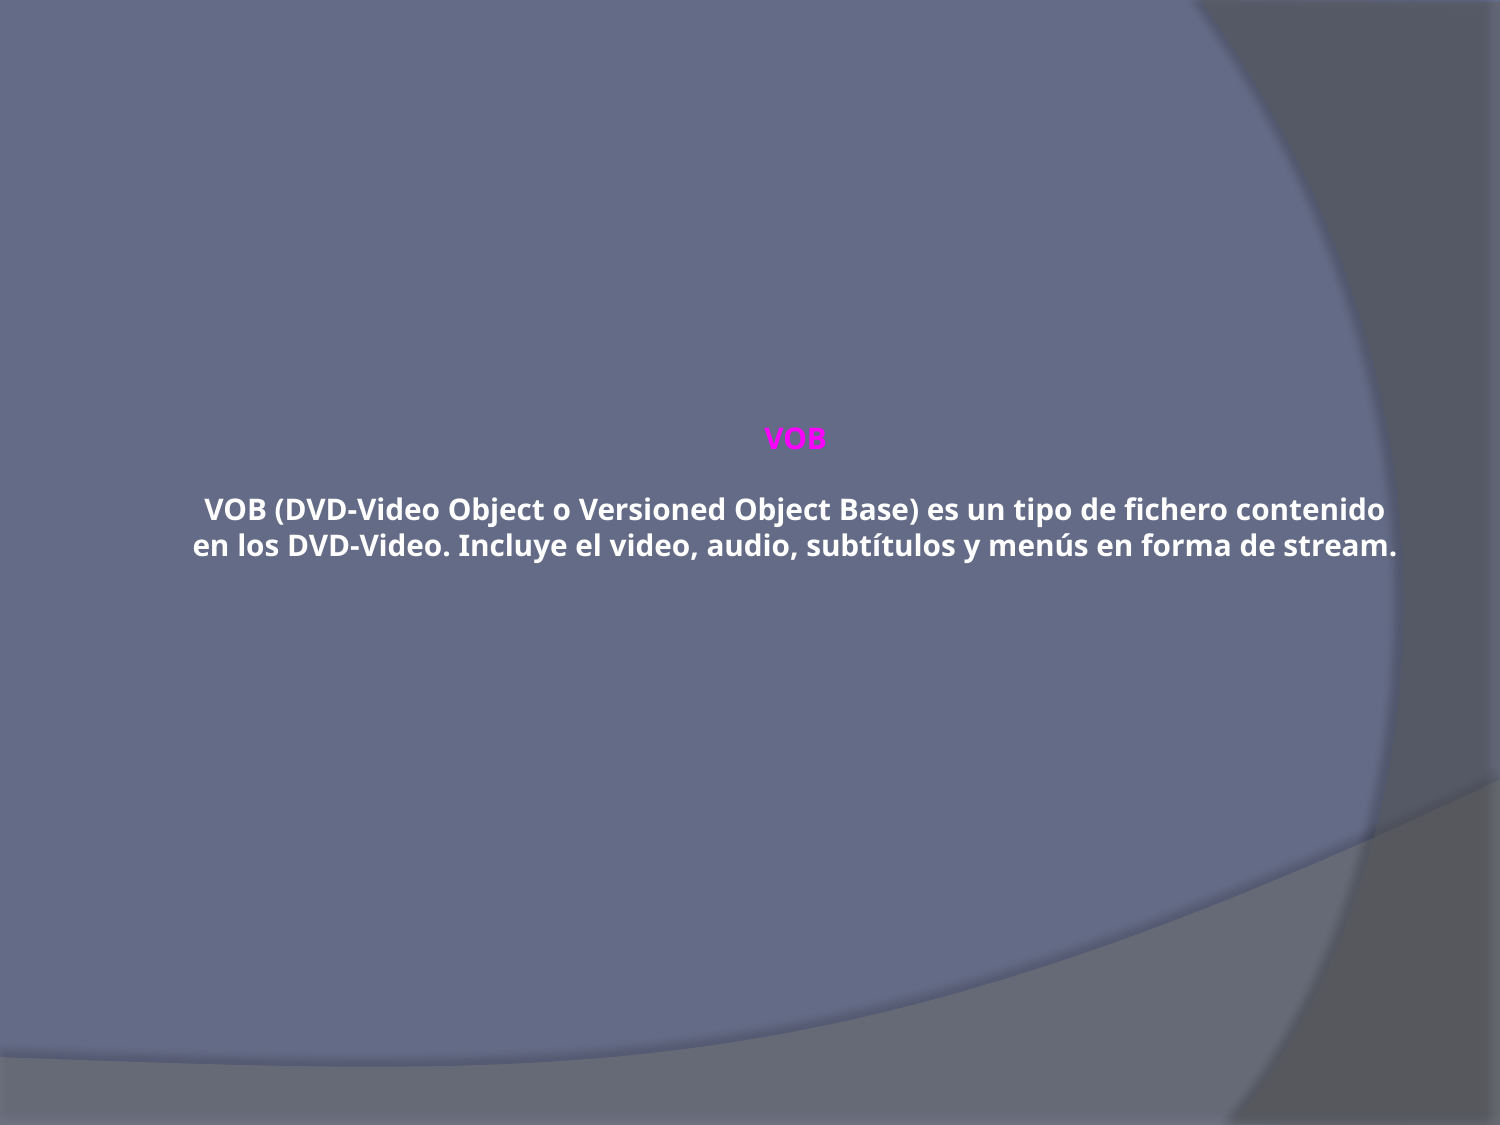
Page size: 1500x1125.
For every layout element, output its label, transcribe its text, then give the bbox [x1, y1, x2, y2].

title VOB VOB (DVD-Video Object o Versioned Object Base) es un tipo de fichero contenido en los DVD-Video. Incluye el video, audio, subtítulos y menús en forma de stream. [183, 397, 1409, 585]
